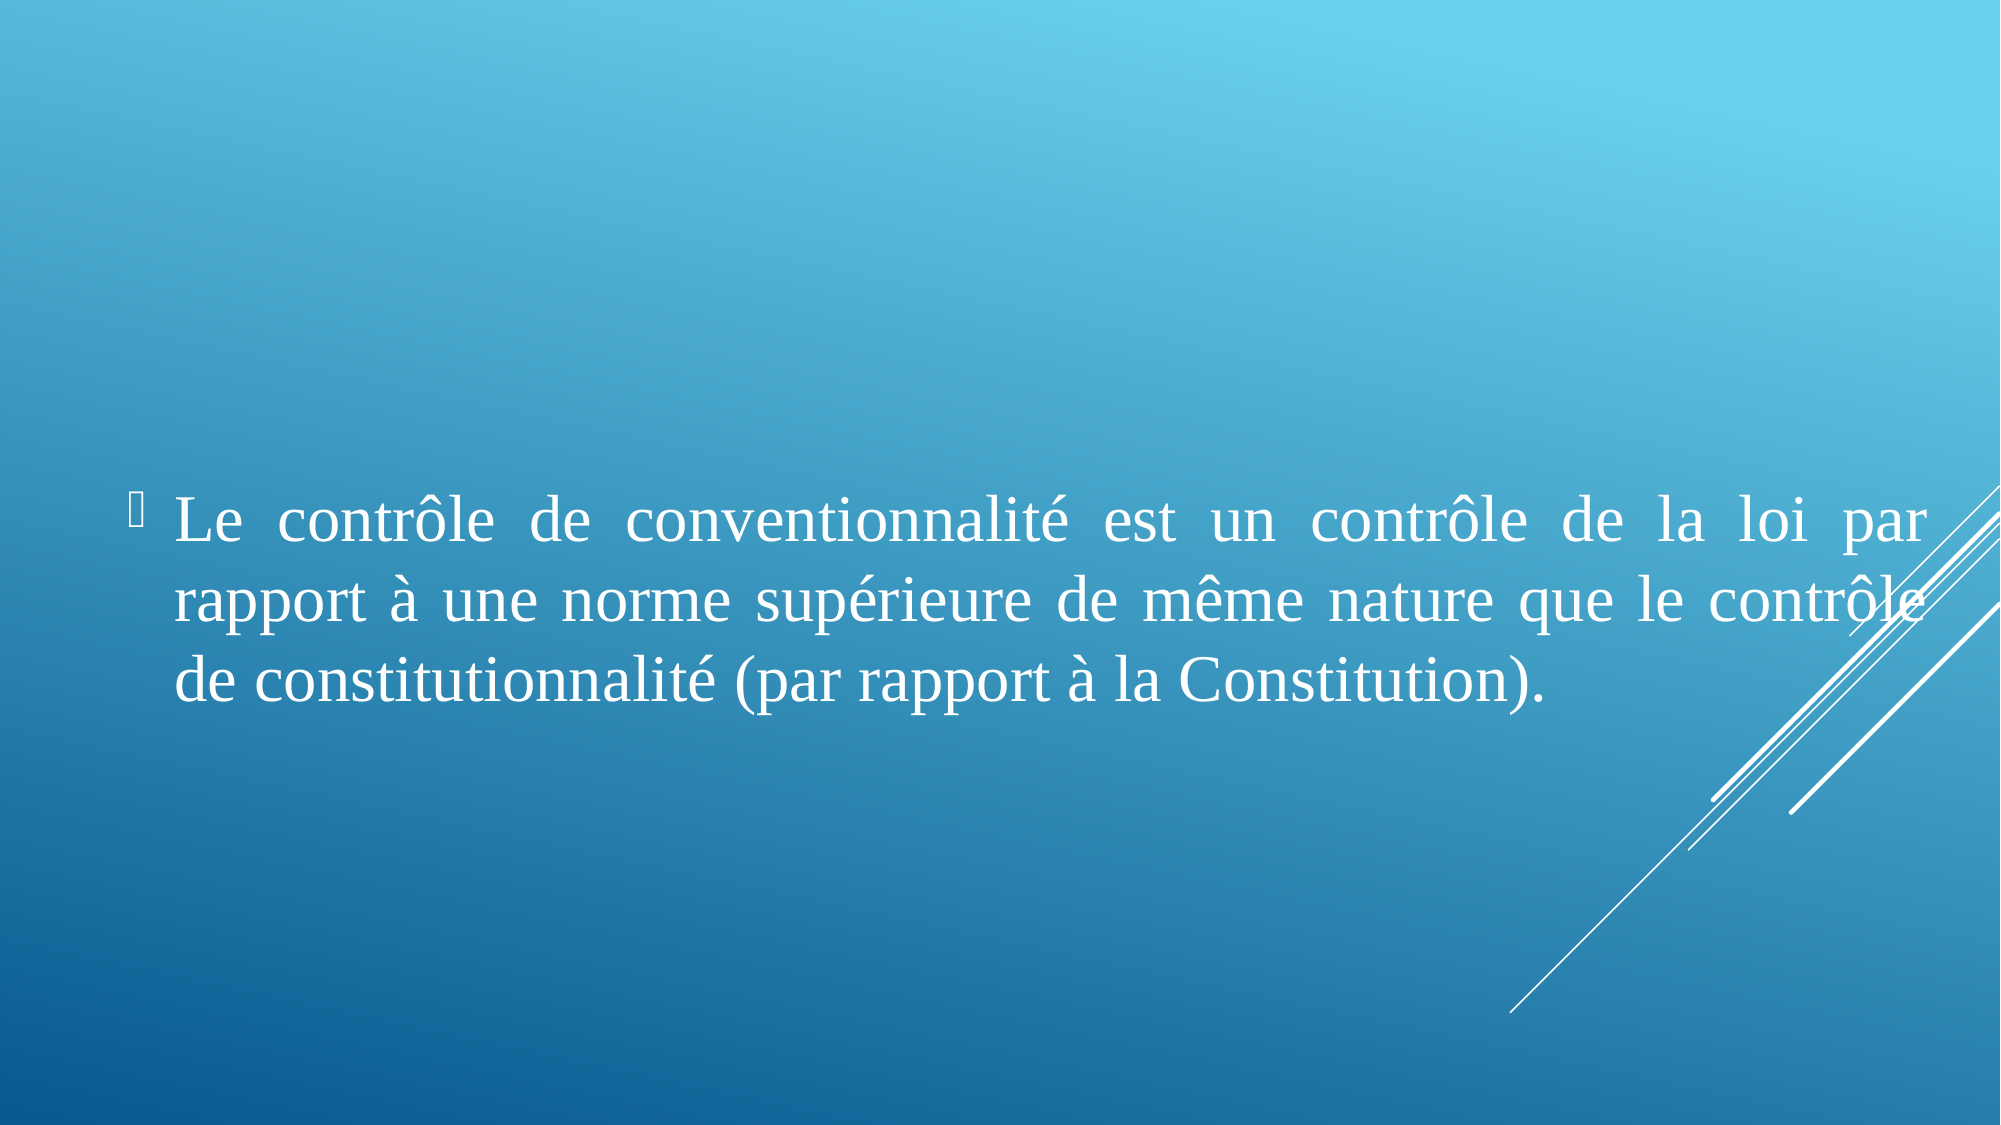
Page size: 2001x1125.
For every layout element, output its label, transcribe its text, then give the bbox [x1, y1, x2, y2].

list Le contrôle de conventionnalité est un contrôle de la loi par rapport à une norme supérieure de même nature que le contrôle de constitutionnalité (par rapport à la Constitution). [112, 112, 1946, 1078]
